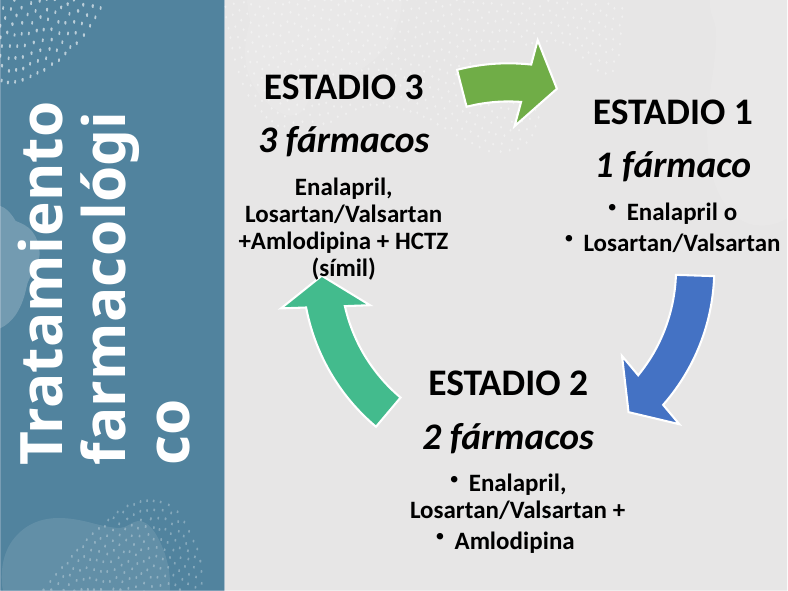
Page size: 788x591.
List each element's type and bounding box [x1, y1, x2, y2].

text_box [0, 0, 788, 591]
text_box [244, 24, 770, 569]
